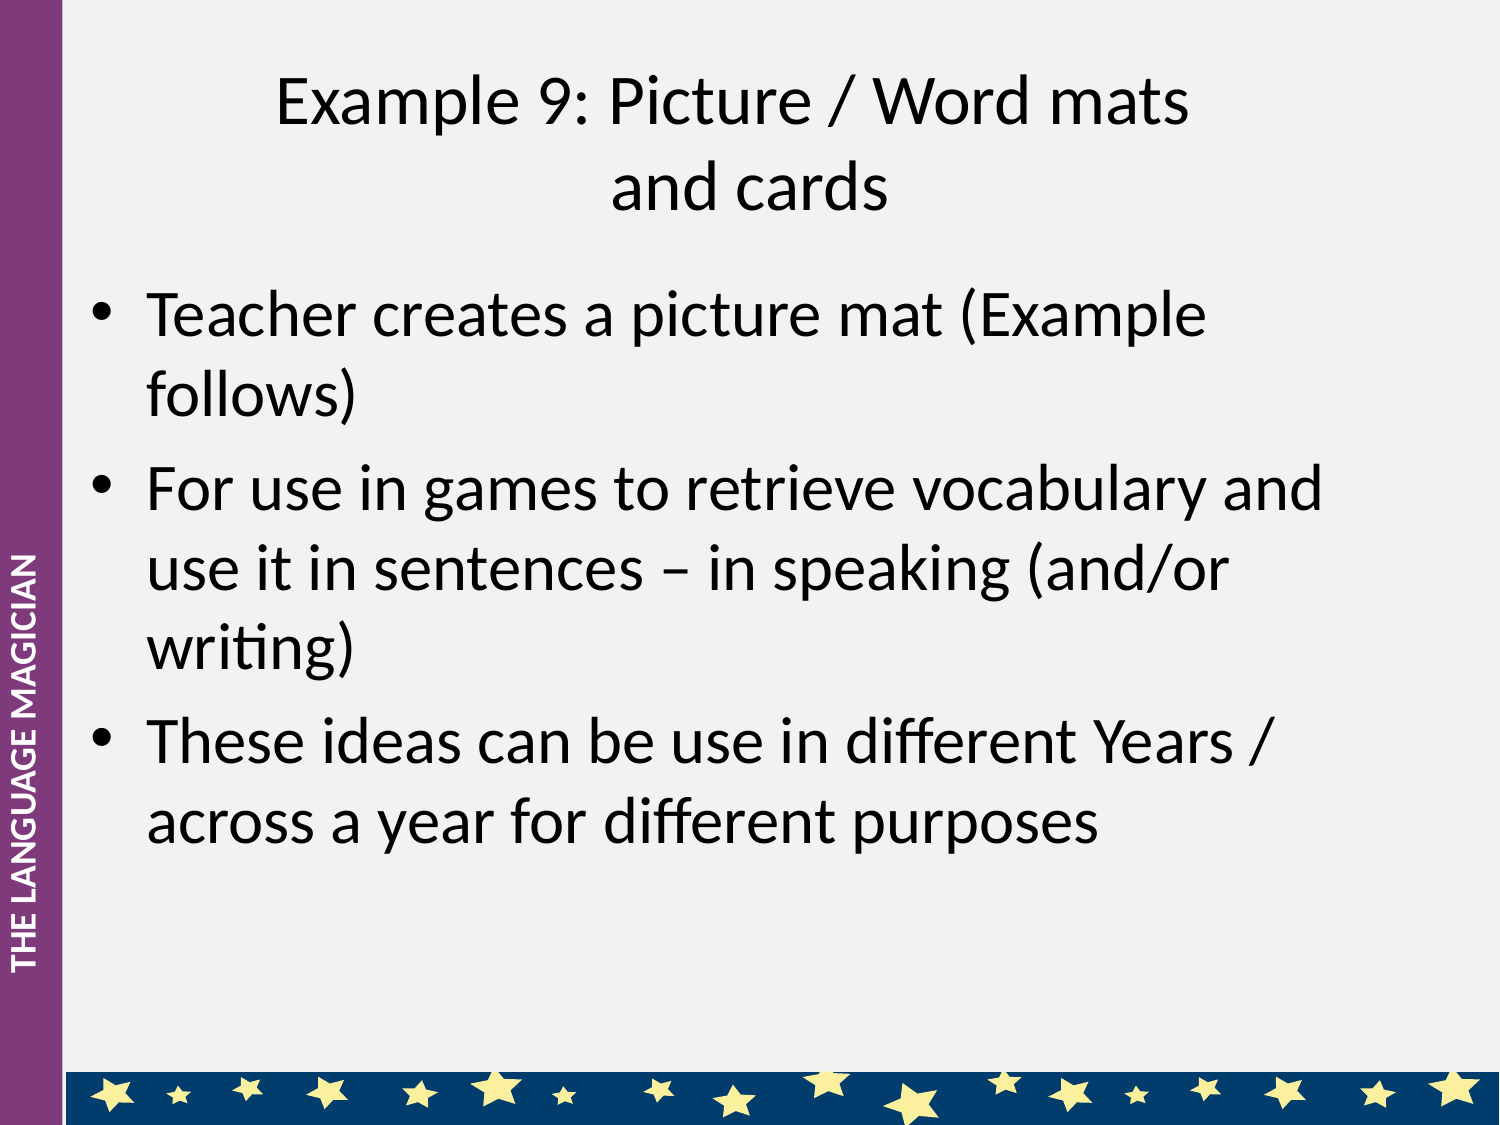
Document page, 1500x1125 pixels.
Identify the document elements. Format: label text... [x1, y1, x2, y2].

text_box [62, 1068, 1500, 1125]
text_box THE LANGUAGE MAGICIAN [0, 137, 51, 988]
list Teacher creates a picture mat (Example follows) For use in games to retrieve vocabulary and use it in sentences – in speaking (and/or writing) These ideas can be use in different Years / across a year for different purposes [75, 262, 1425, 1005]
text_box [0, 0, 65, 1125]
title Example 9: Picture / Word mats and cards [75, 45, 1425, 233]
